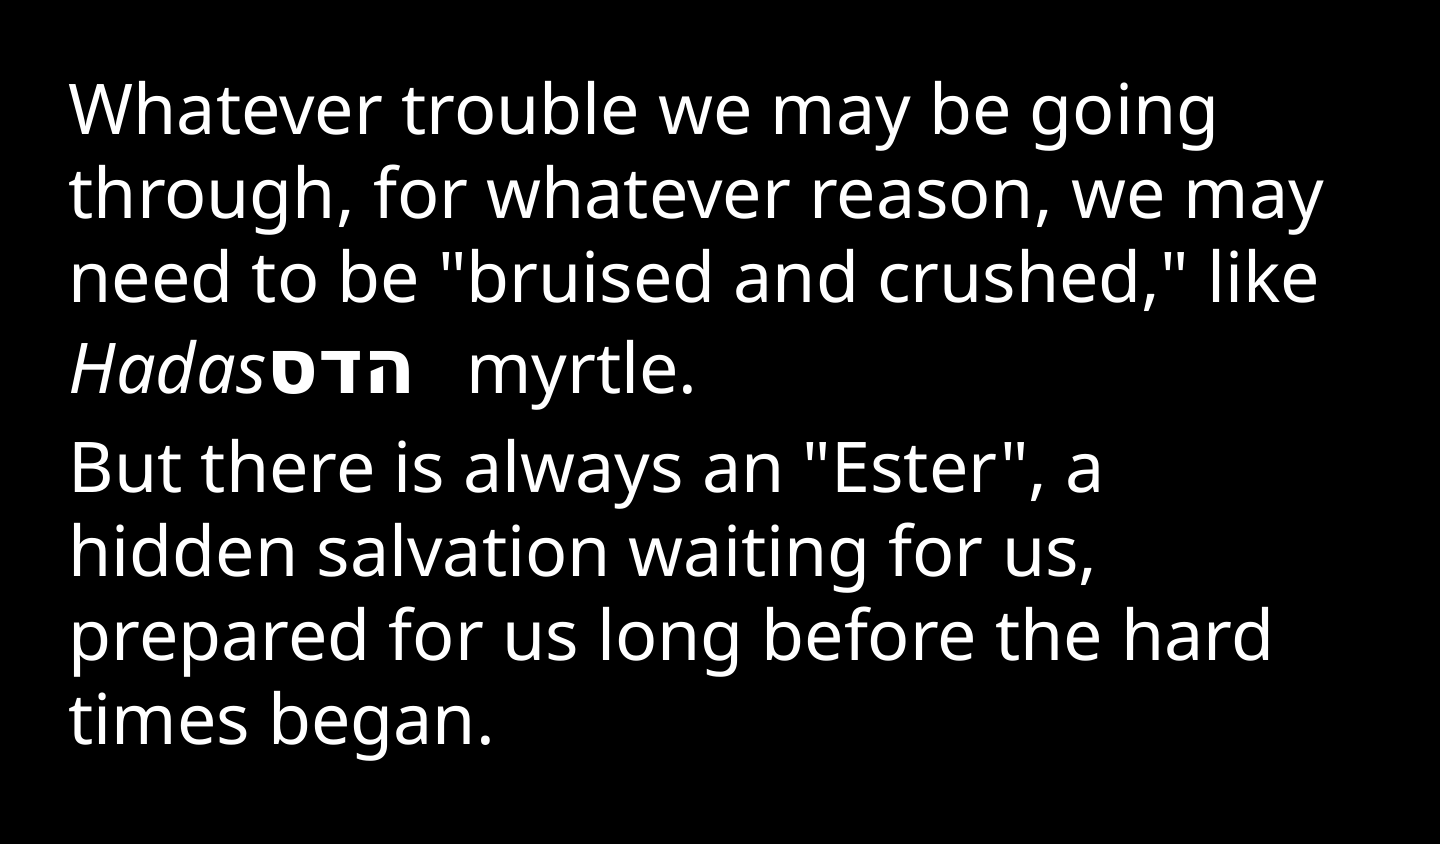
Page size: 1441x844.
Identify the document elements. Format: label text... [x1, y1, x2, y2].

subtitle Whatever trouble we may be going through, for whatever reason, we may need to be "bruised and crushed," like Hadasהדס myrtle. But there is always an "Ester", a hidden salvation waiting for us, prepared for us long before the hard times began. [57, 59, 1346, 772]
